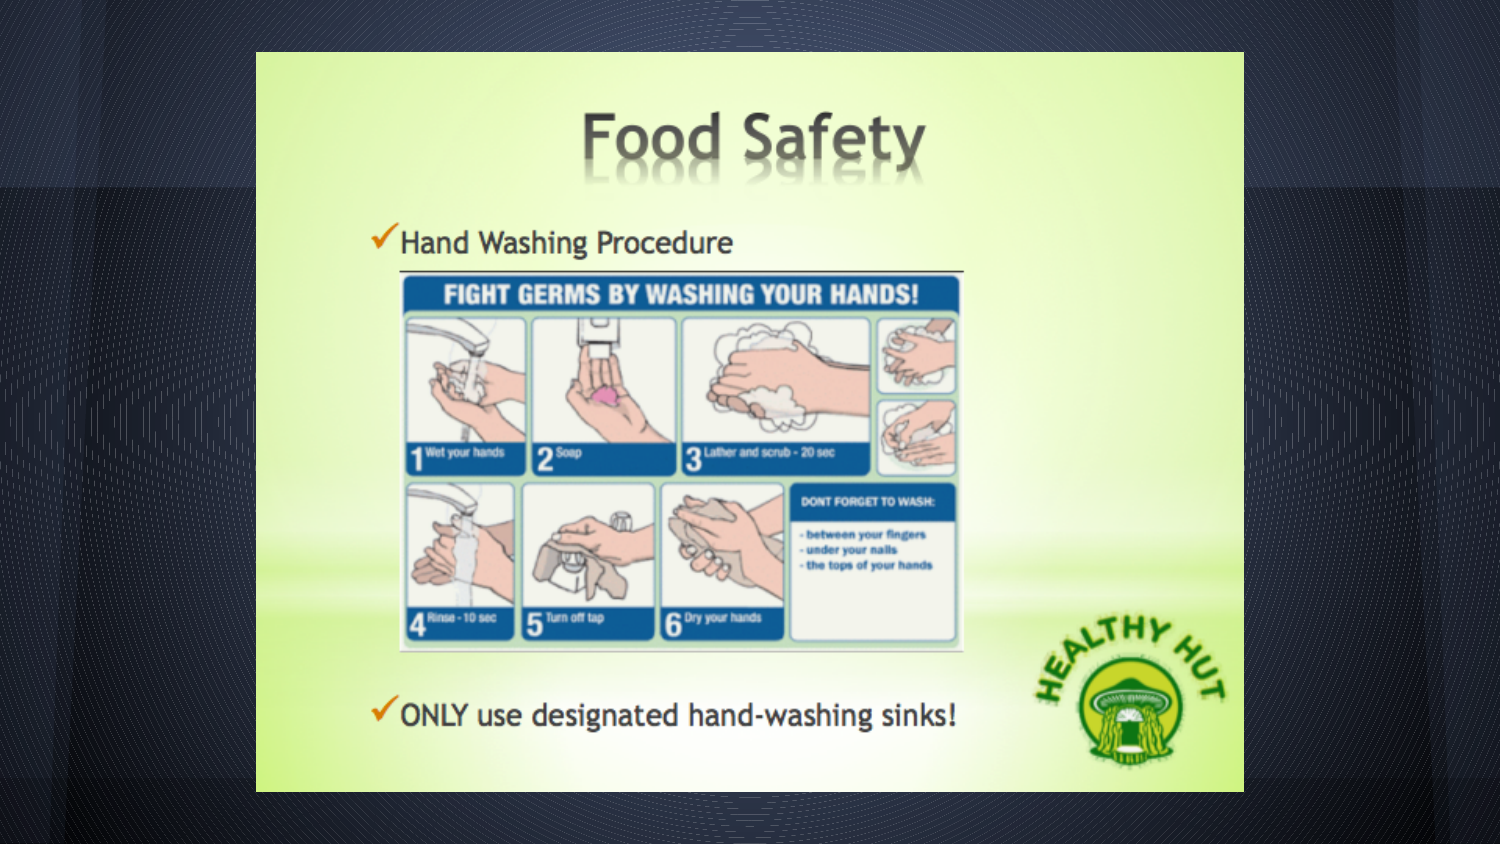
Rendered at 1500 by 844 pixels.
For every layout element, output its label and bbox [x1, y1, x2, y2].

picture [255, 52, 1244, 792]
